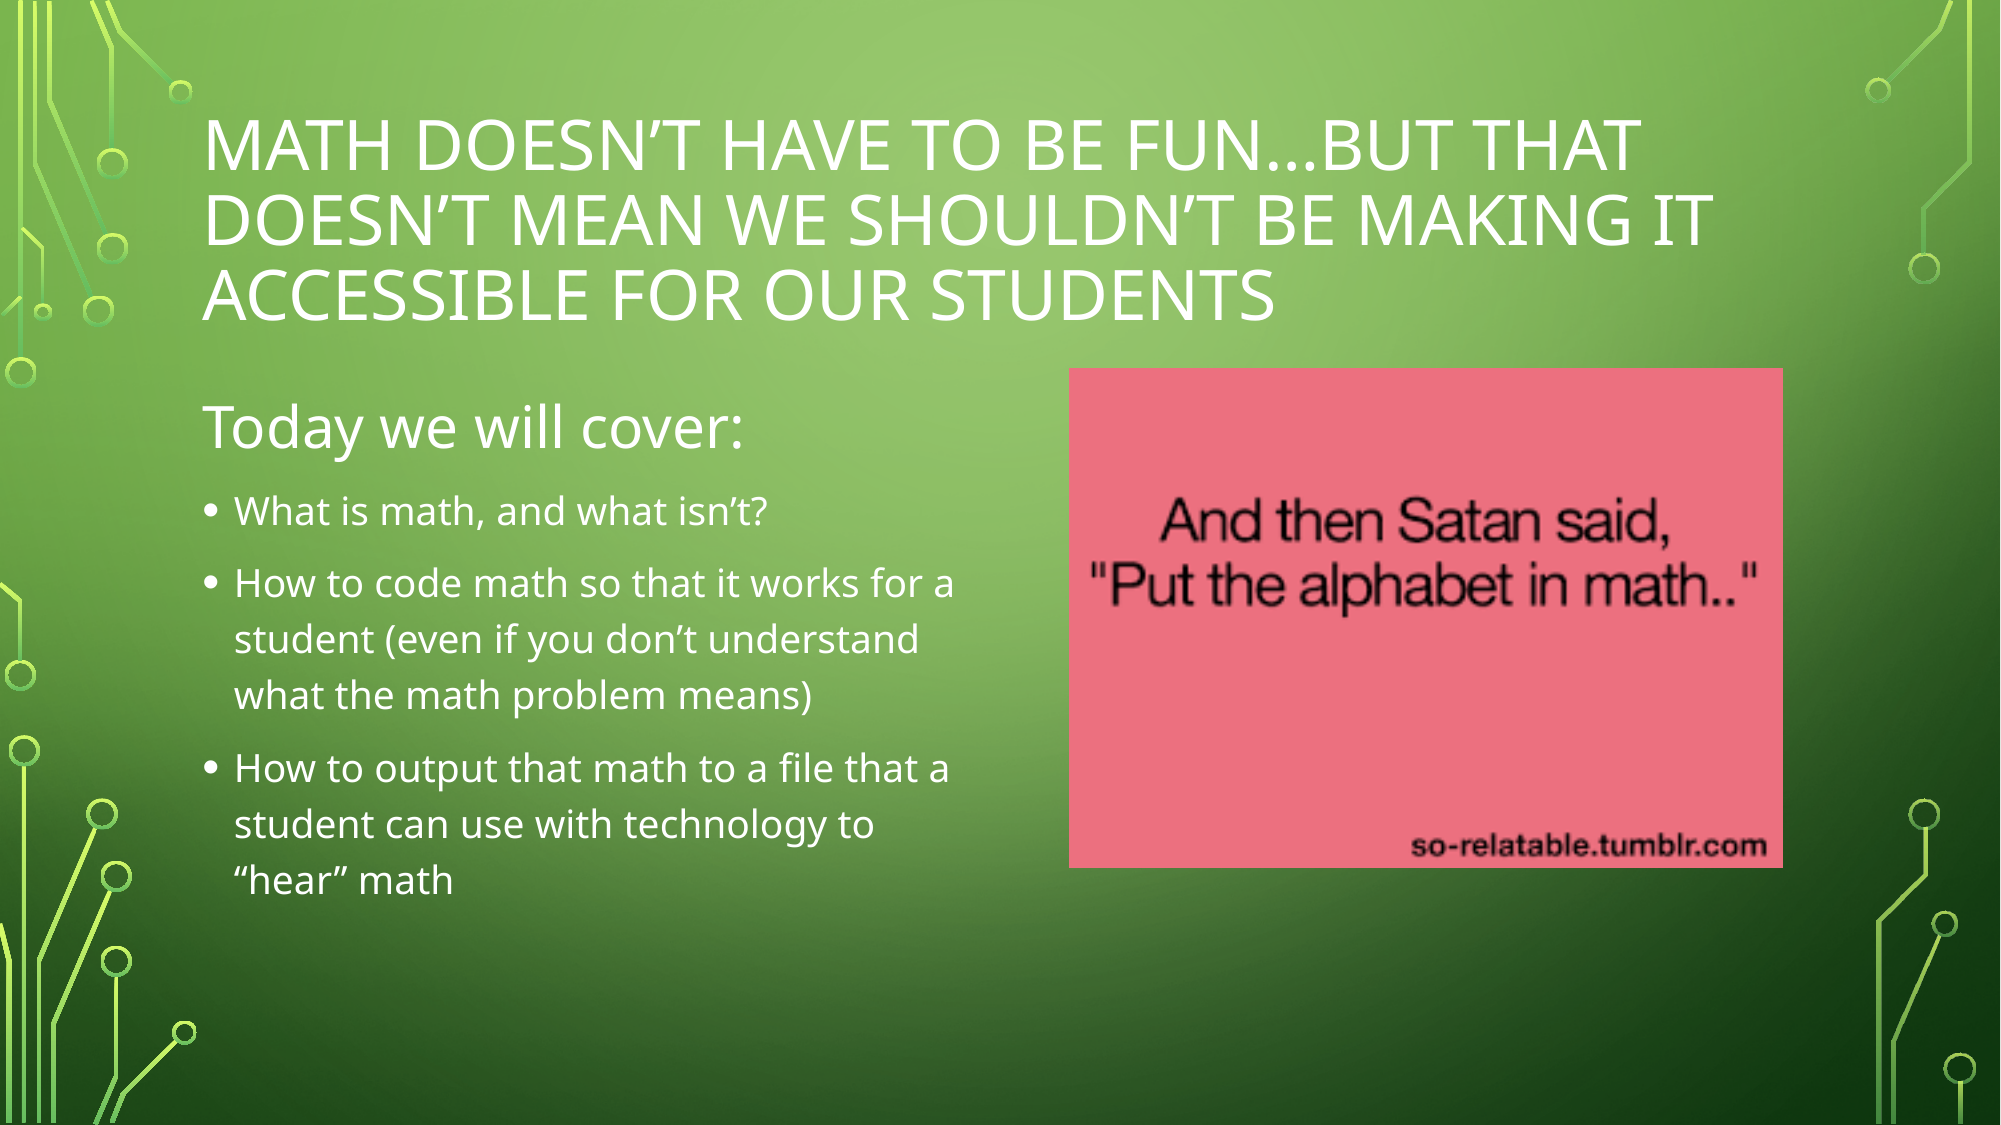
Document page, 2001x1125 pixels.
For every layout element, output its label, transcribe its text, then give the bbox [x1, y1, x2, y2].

title Math Doesn’t have to be fun…but that doesn’t mean we shouldn’t be making it accessible for our students [187, 101, 1813, 344]
list Today we will cover: What is math, and what isn’t? How to code math so that it works for a student (even if you don’t understand what the math problem means) How to output that math to a file that a student can use with technology to “hear” math [187, 369, 988, 950]
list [1069, 368, 1783, 868]
